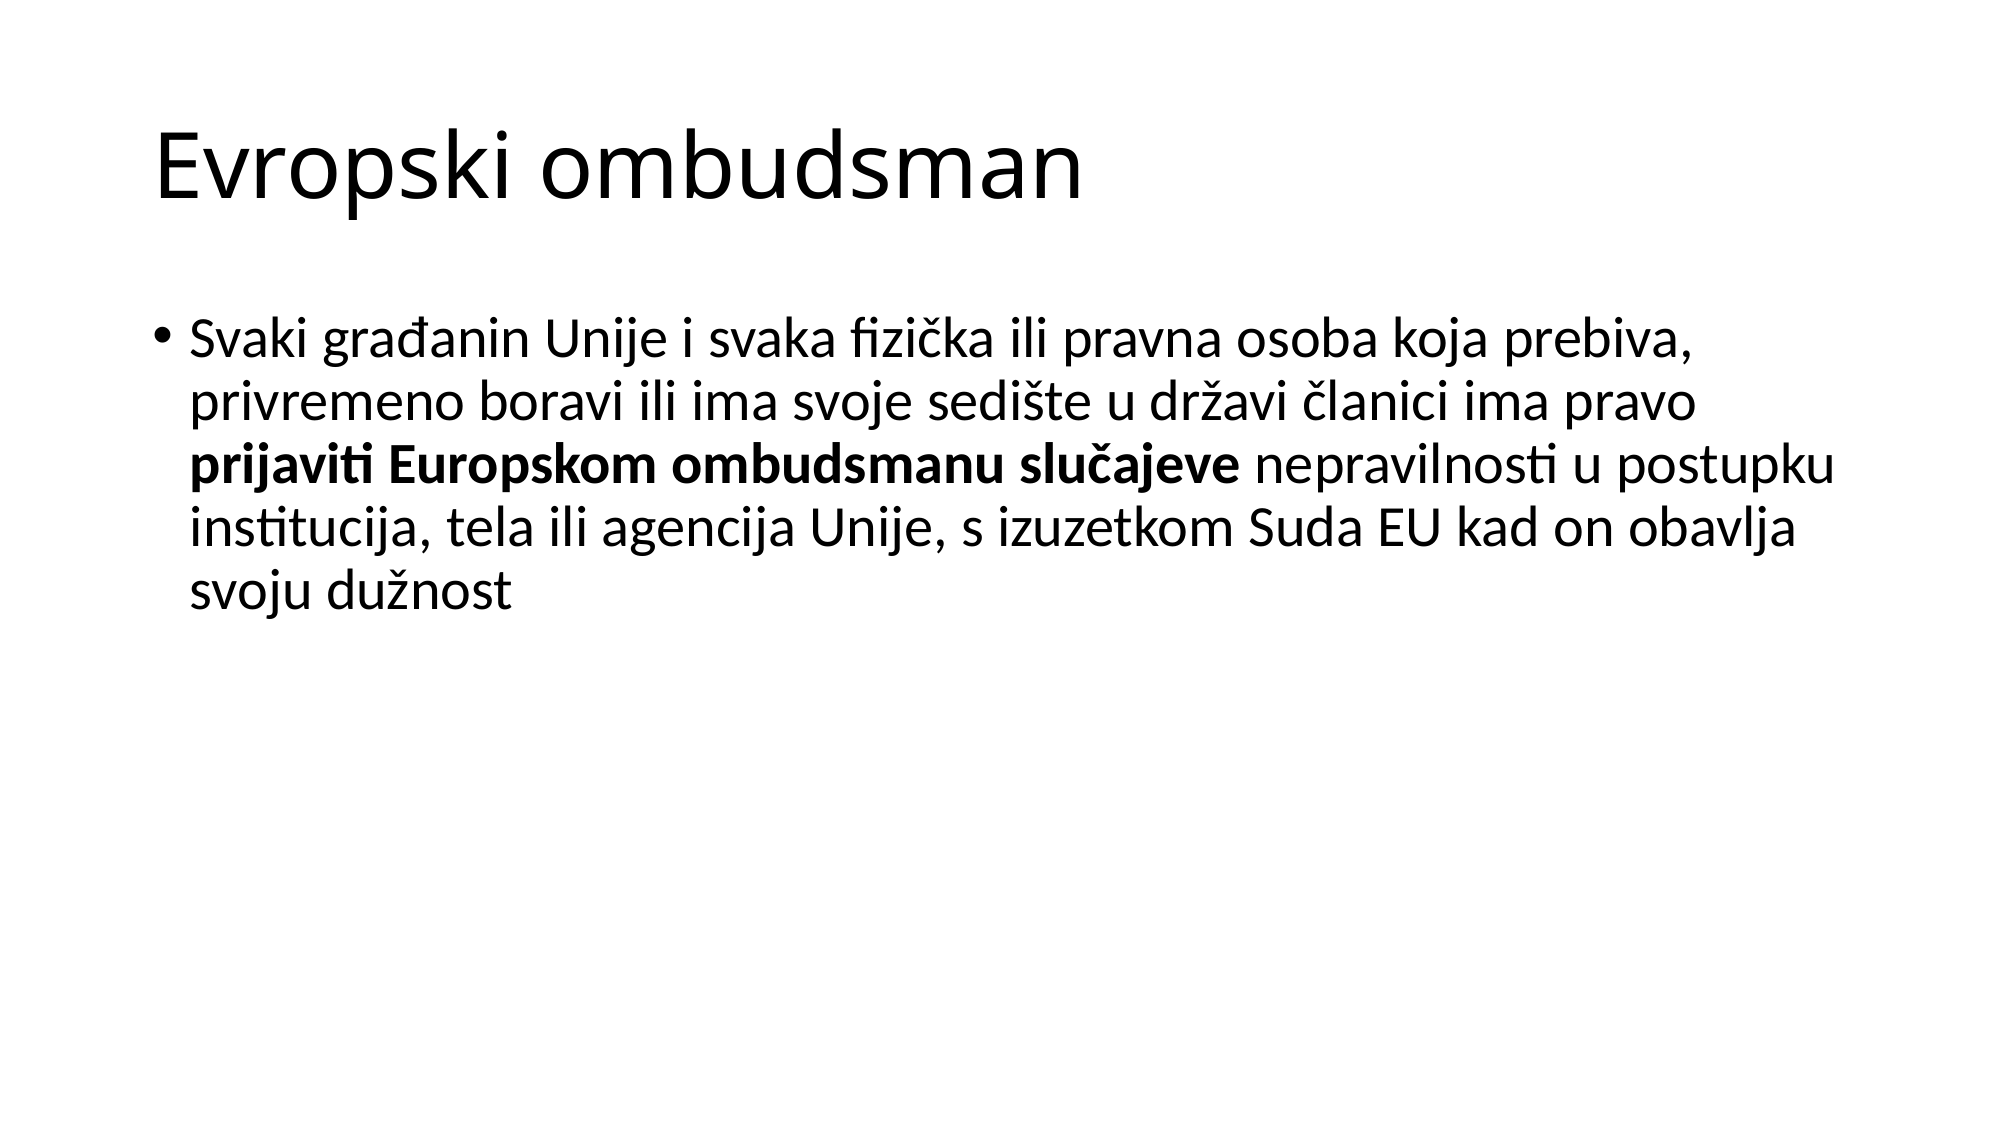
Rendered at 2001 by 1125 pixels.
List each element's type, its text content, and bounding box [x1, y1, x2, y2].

list Svaki građanin Unije i svaka fizička ili pravna osoba koja prebiva, privremeno boravi ili ima svoje sedište u državi članici ima pravo prijaviti Europskom ombudsmanu slučajeve nepravilnosti u postupku institucija, tela ili agencija Unije, s izuzetkom Suda EU kad on obavlja svoju dužnost [137, 299, 1863, 1014]
title Evropski ombudsman [137, 59, 1863, 278]
